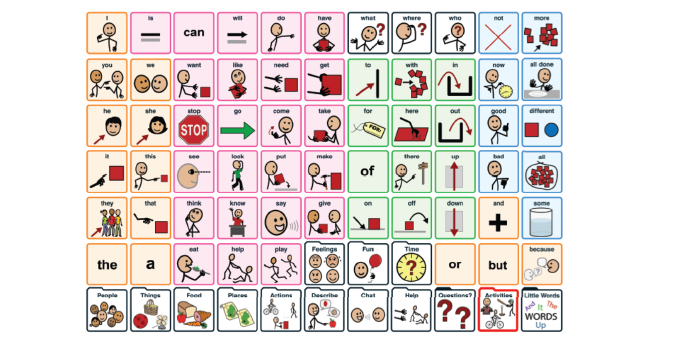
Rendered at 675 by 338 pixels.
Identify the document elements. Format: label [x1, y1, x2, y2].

picture [68, 0, 566, 333]
